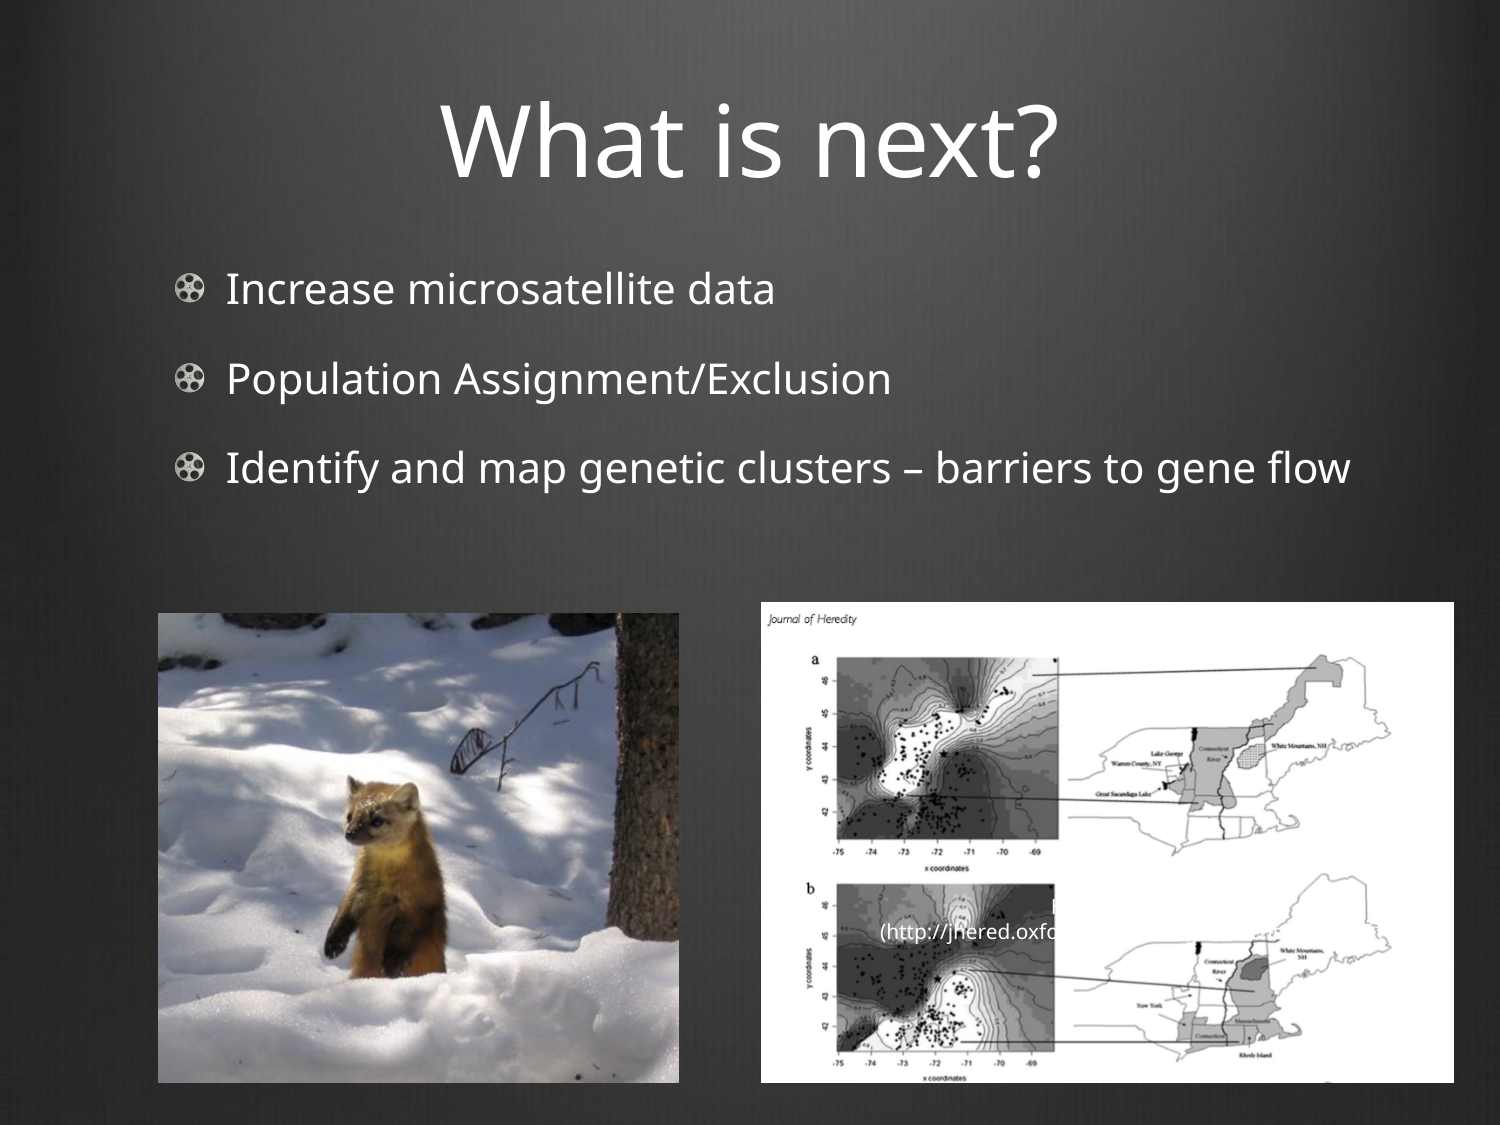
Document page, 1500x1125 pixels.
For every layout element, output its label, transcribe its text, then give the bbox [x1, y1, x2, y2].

picture [173, 271, 206, 304]
title What is next? [112, 19, 1388, 255]
picture [173, 450, 206, 483]
picture [173, 361, 206, 394]
list Increase microsatellite data Population Assignment/Exclusion Identify and map genetic clusters – barriers to gene flow [158, 254, 1454, 537]
picture [761, 602, 1454, 1083]
picture [158, 613, 679, 1083]
